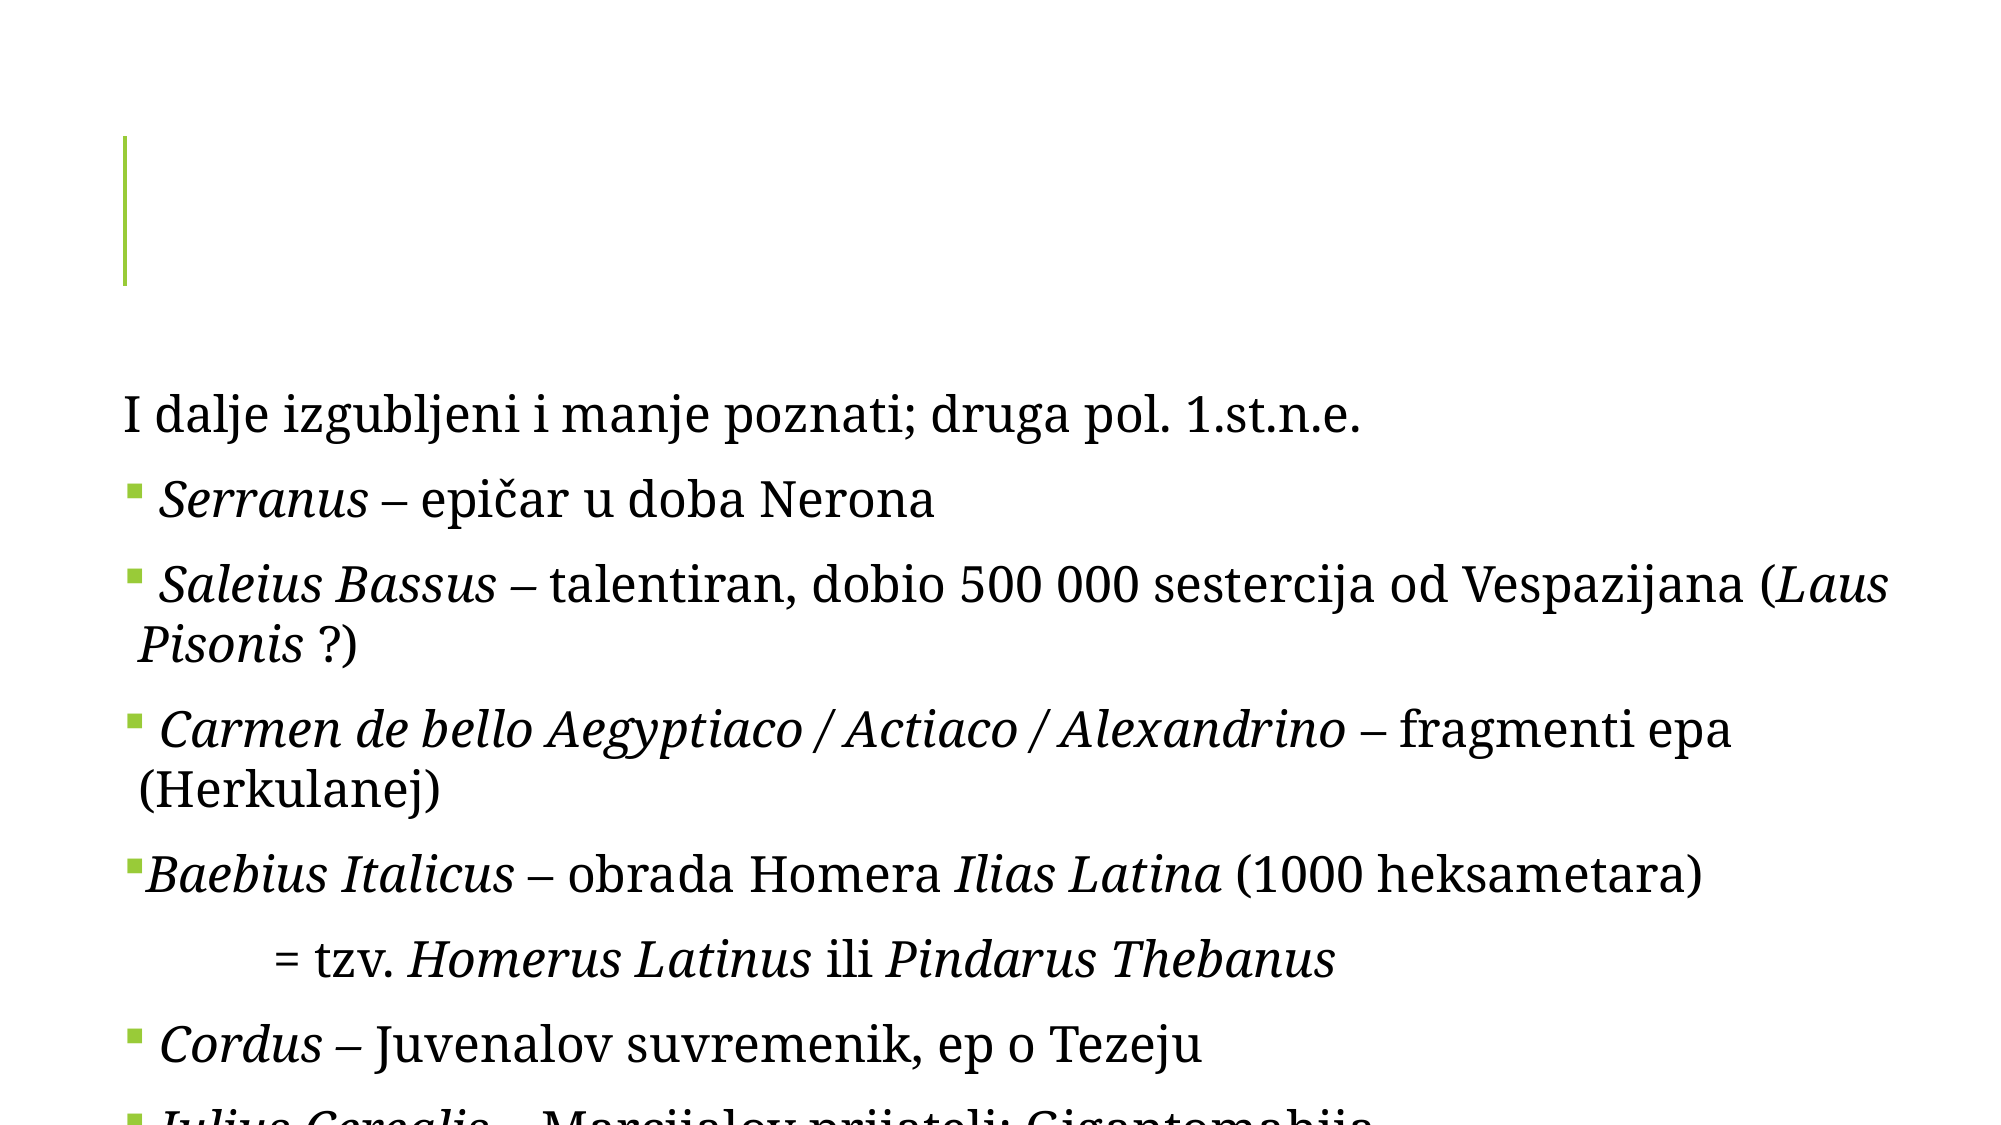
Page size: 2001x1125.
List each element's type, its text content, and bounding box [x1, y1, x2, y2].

list I dalje izgubljeni i manje poznati; druga pol. 1.st.n.e. Serranus – epičar u doba Nerona Saleius Bassus – talentiran, dobio 500 000 sestercija od Vespazijana (Laus Pisonis ?) Carmen de bello Aegyptiaco / Actiaco / Alexandrino – fragmenti epa (Herkulanej) Baebius Italicus – obrada Homera Ilias Latina (1000 heksametara) = tzv. Homerus Latinus ili Pindarus Thebanus Cordus – Juvenalov suvremenik, ep o Tezeju Iulius Cerealis – Marcijalov prijatelj; Gigantomahija [115, 375, 1964, 1125]
